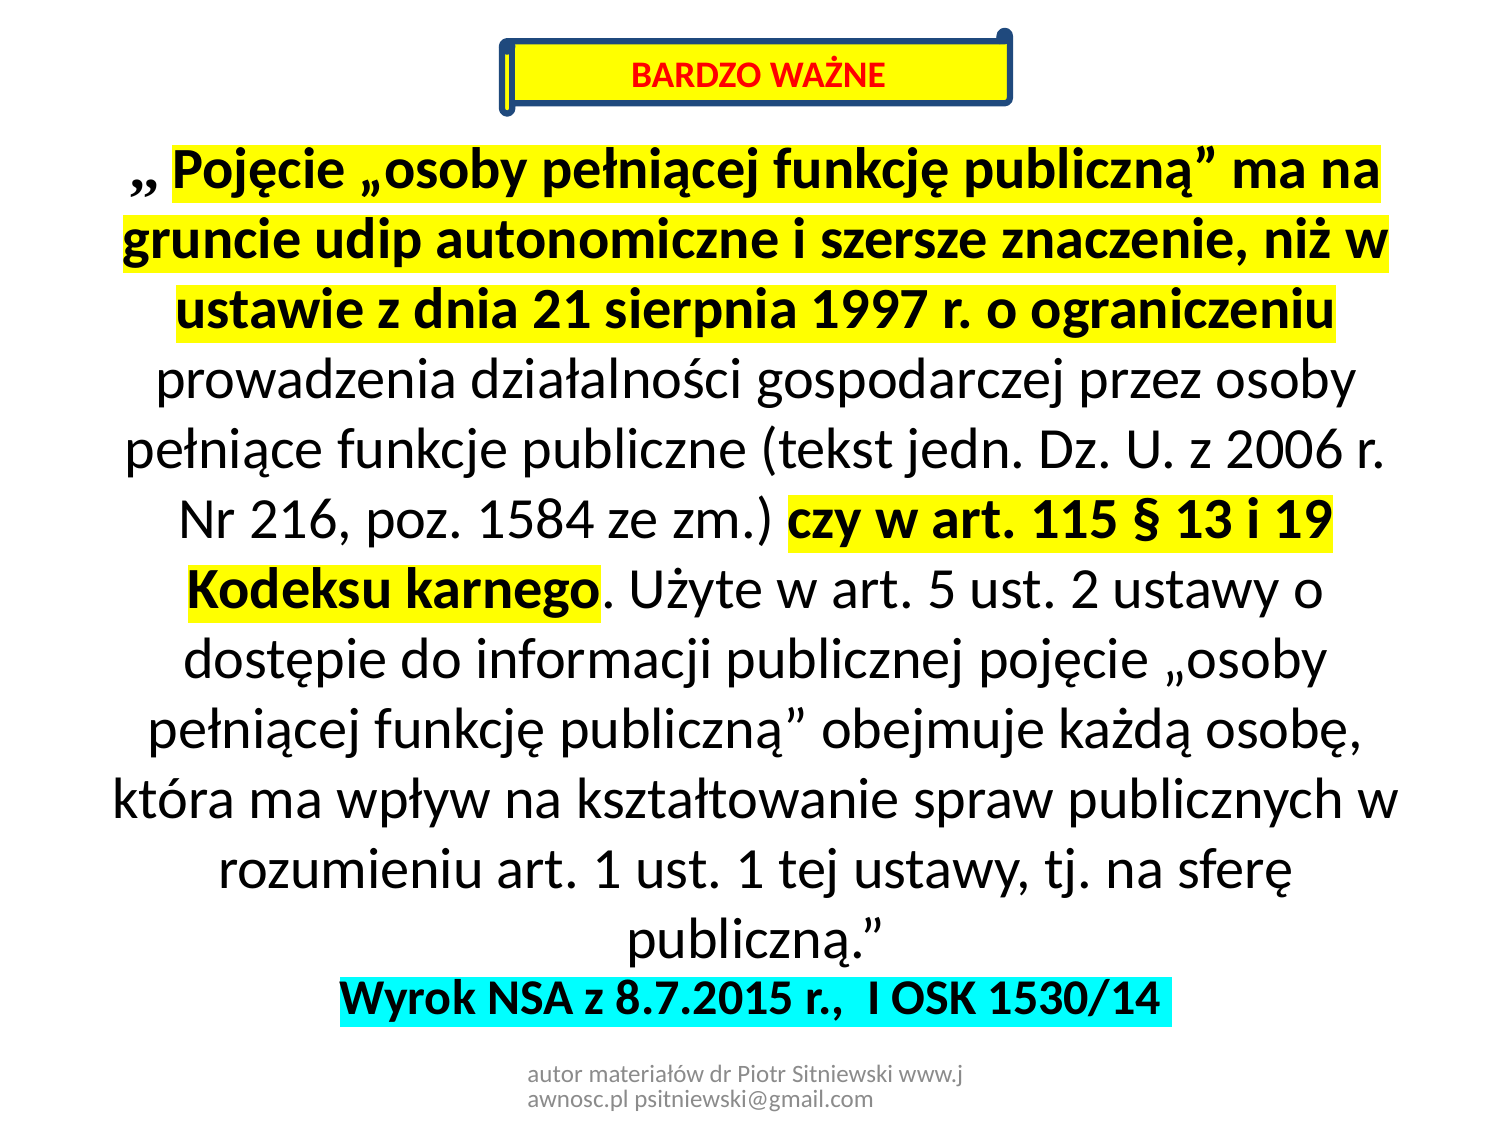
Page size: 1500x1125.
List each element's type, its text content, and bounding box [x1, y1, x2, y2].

title Wyrok NSA z 8.7.2015 r., I OSK 1530/14 [80, 985, 1431, 1029]
text_box BARDZO WAŻNE [499, 28, 1012, 116]
footer autor materiałów dr Piotr Sitniewski www.jawnosc.pl psitniewski@gmail.com [512, 1042, 988, 1103]
list ,, Pojęcie „osoby pełniącej funkcję publiczną” ma na gruncie udip autonomiczne i szersze znaczenie, niż w ustawie z dnia 21 sierpnia 1997 r. o ograniczeniu prowadzenia działalności gospodarczej przez osoby pełniące funkcje publiczne (tekst jedn. Dz. U. z 2006 r. Nr 216, poz. 1584 ze zm.) czy w art. 115 § 13 i 19 Kodeksu karnego. Użyte w art. 5 ust. 2 ustawy o dostępie do informacji publicznej pojęcie „osoby pełniącej funkcję publiczną” obejmuje każdą osobę, która ma wpływ na kształtowanie spraw publicznych w rozumieniu art. 1 ust. 1 tej ustawy, tj. na sferę publiczną.” [76, 122, 1436, 985]
